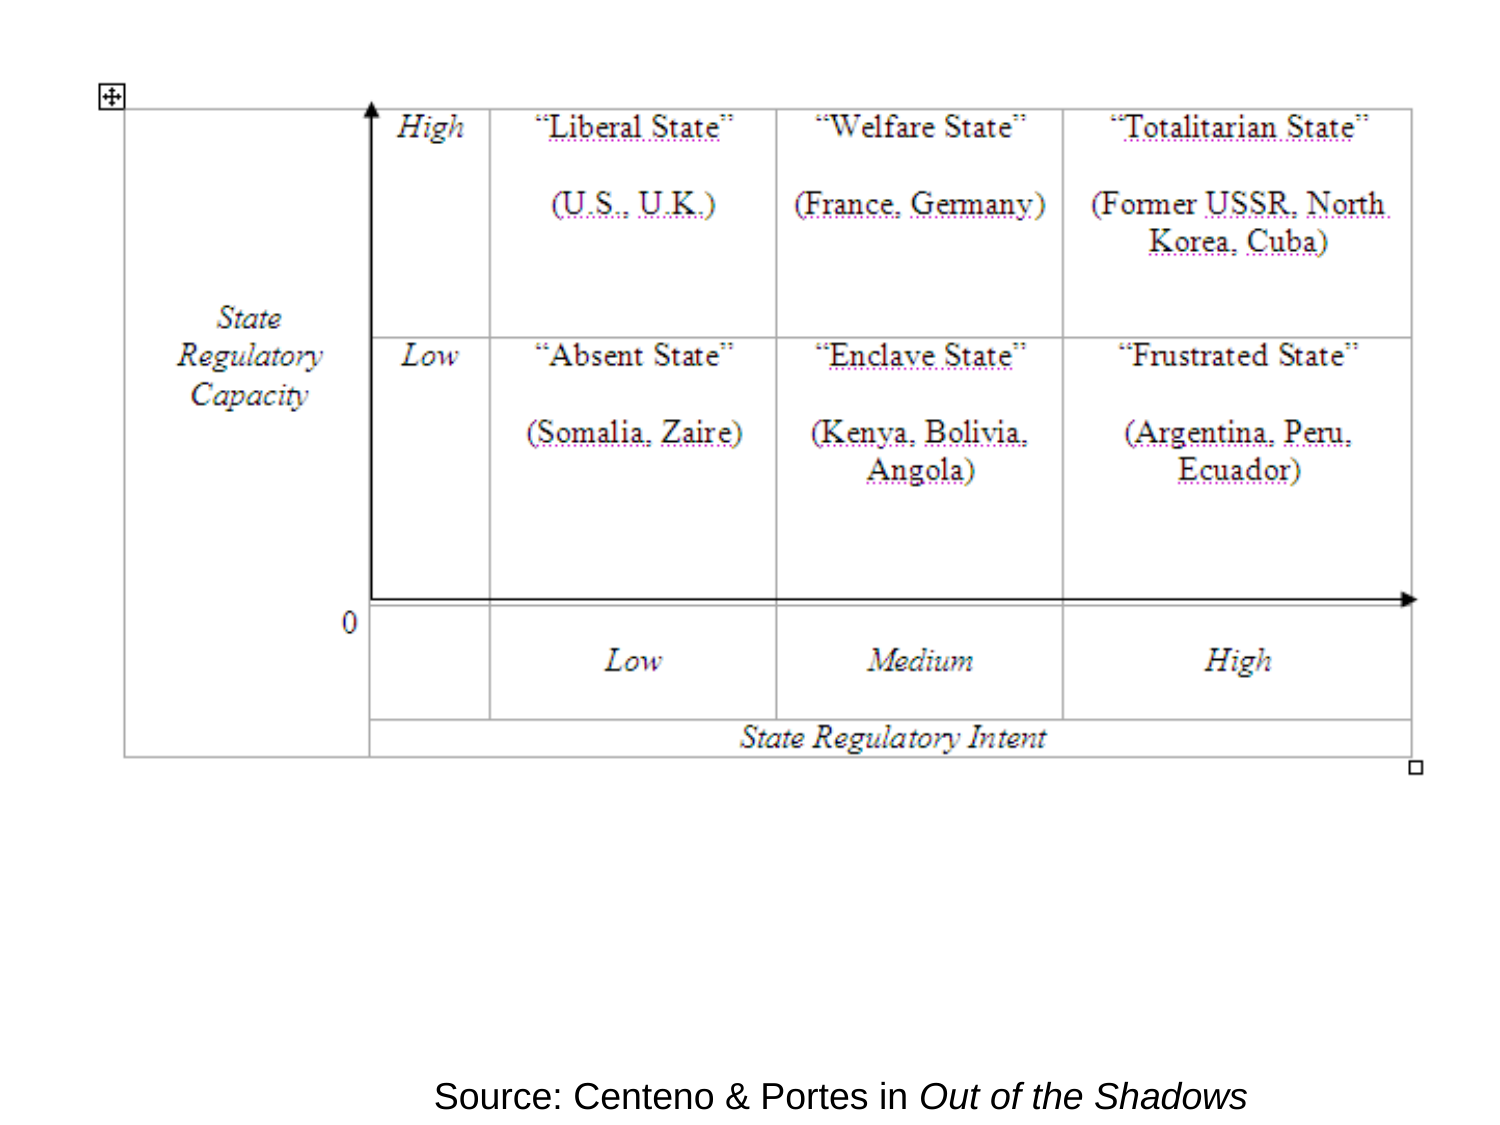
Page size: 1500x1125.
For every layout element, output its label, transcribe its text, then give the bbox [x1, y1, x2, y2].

picture [40, 54, 1500, 840]
text_box Source: Centeno & Portes in Out of the Shadows [419, 1064, 1400, 1125]
